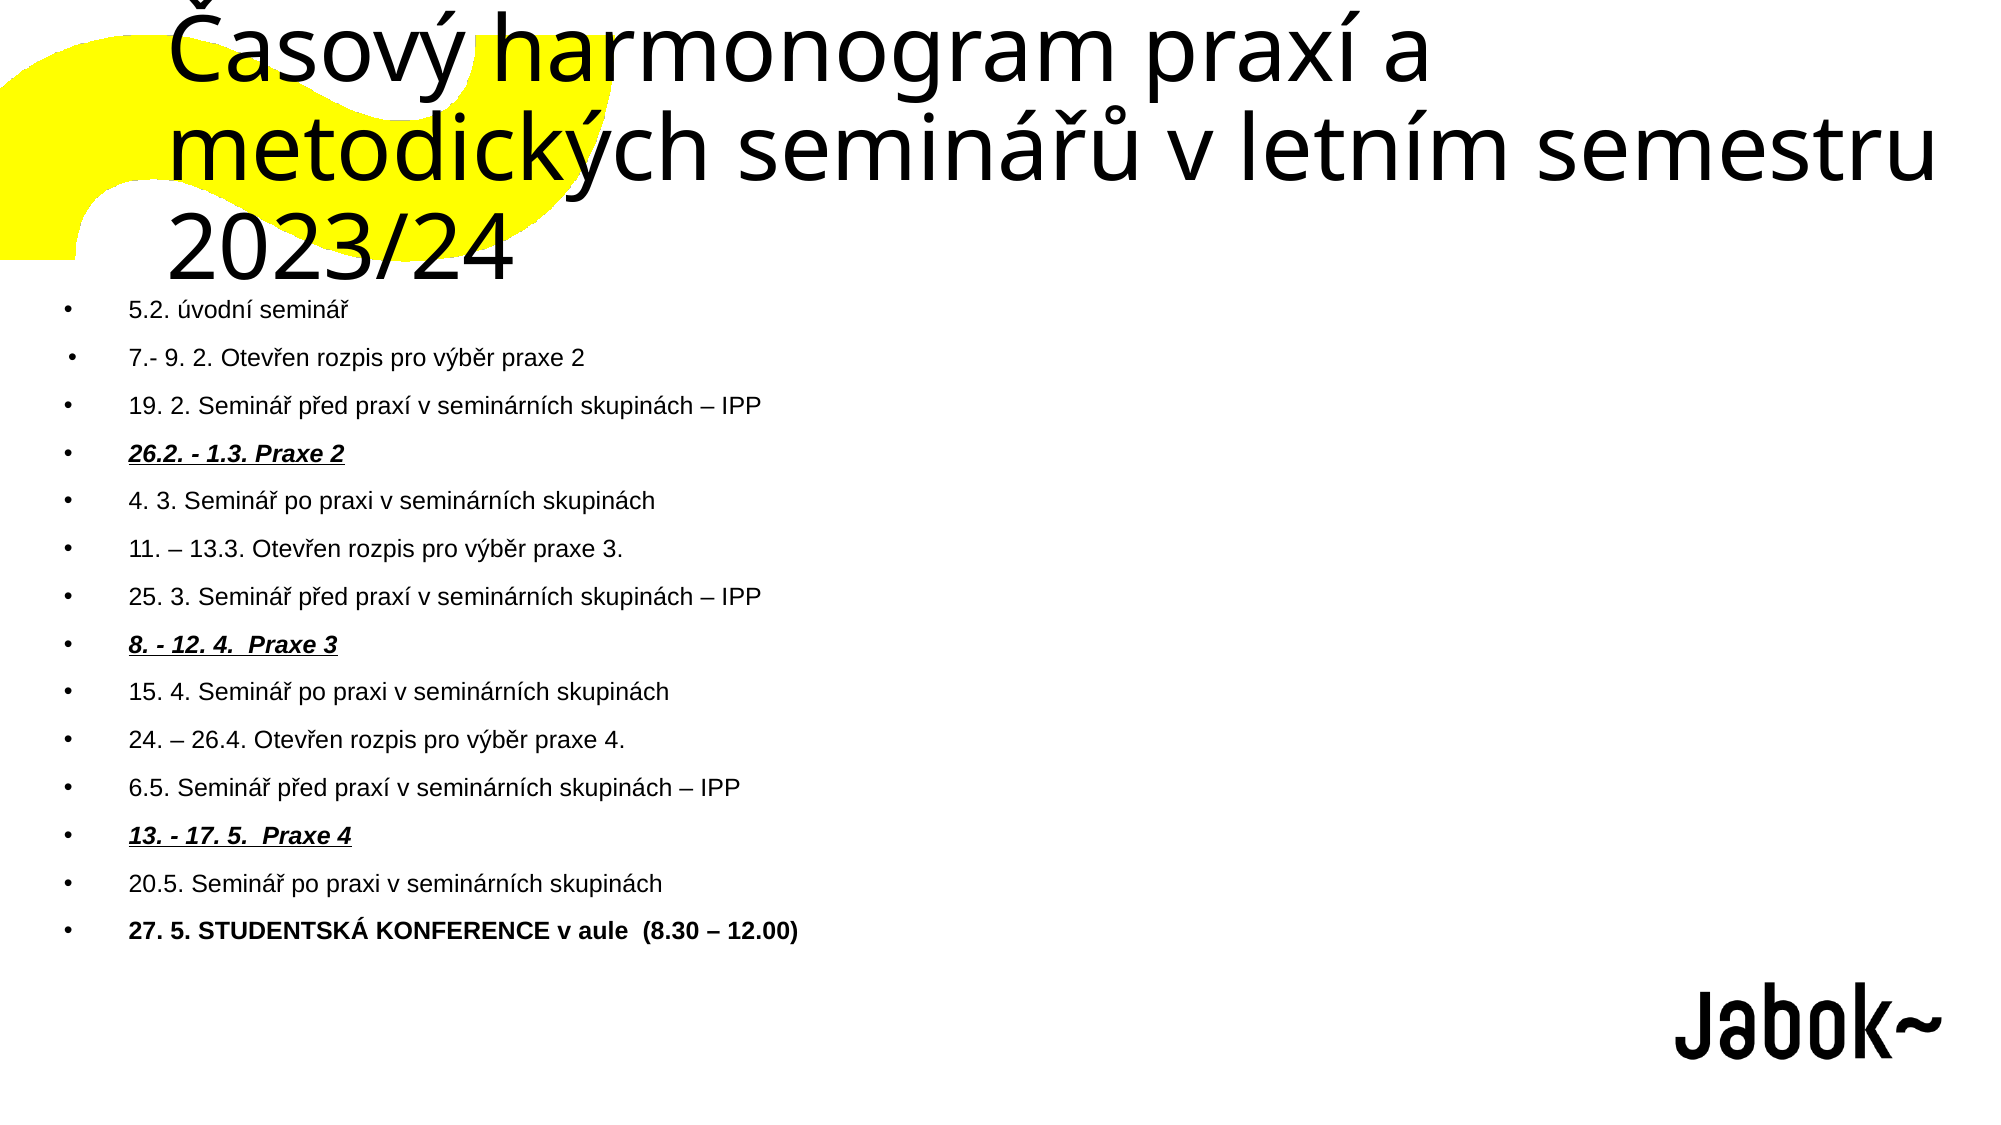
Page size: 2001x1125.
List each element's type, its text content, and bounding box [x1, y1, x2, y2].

picture [1603, 874, 2001, 1125]
text_box 5.2. úvodní seminář 7.- 9. 2. Otevřen rozpis pro výběr praxe 2 19. 2. Seminář před praxí v seminárních skupinách – IPP 26.2. - 1.3. Praxe 2 4. 3. Seminář po praxi v seminárních skupinách 11. – 13.3. Otevřen rozpis pro výběr praxe 3. 25. 3. Seminář před praxí v seminárních skupinách – IPP 8. - 12. 4. Praxe 3 15. 4. Seminář po praxi v seminárních skupinách 24. – 26.4. Otevřen rozpis pro výběr praxe 4. 6.5. Seminář před praxí v seminárních skupinách – IPP 13. - 17. 5. Praxe 4 20.5. Seminář po praxi v seminárních skupinách 27. 5. STUDENTSKÁ KONFERENCE v aule (8.30 – 12.00) [53, 297, 1881, 977]
picture [0, 0, 708, 608]
text_box Časový harmonogram praxí a metodických seminářů v letním semestru 2023/24 [166, 2, 1967, 300]
